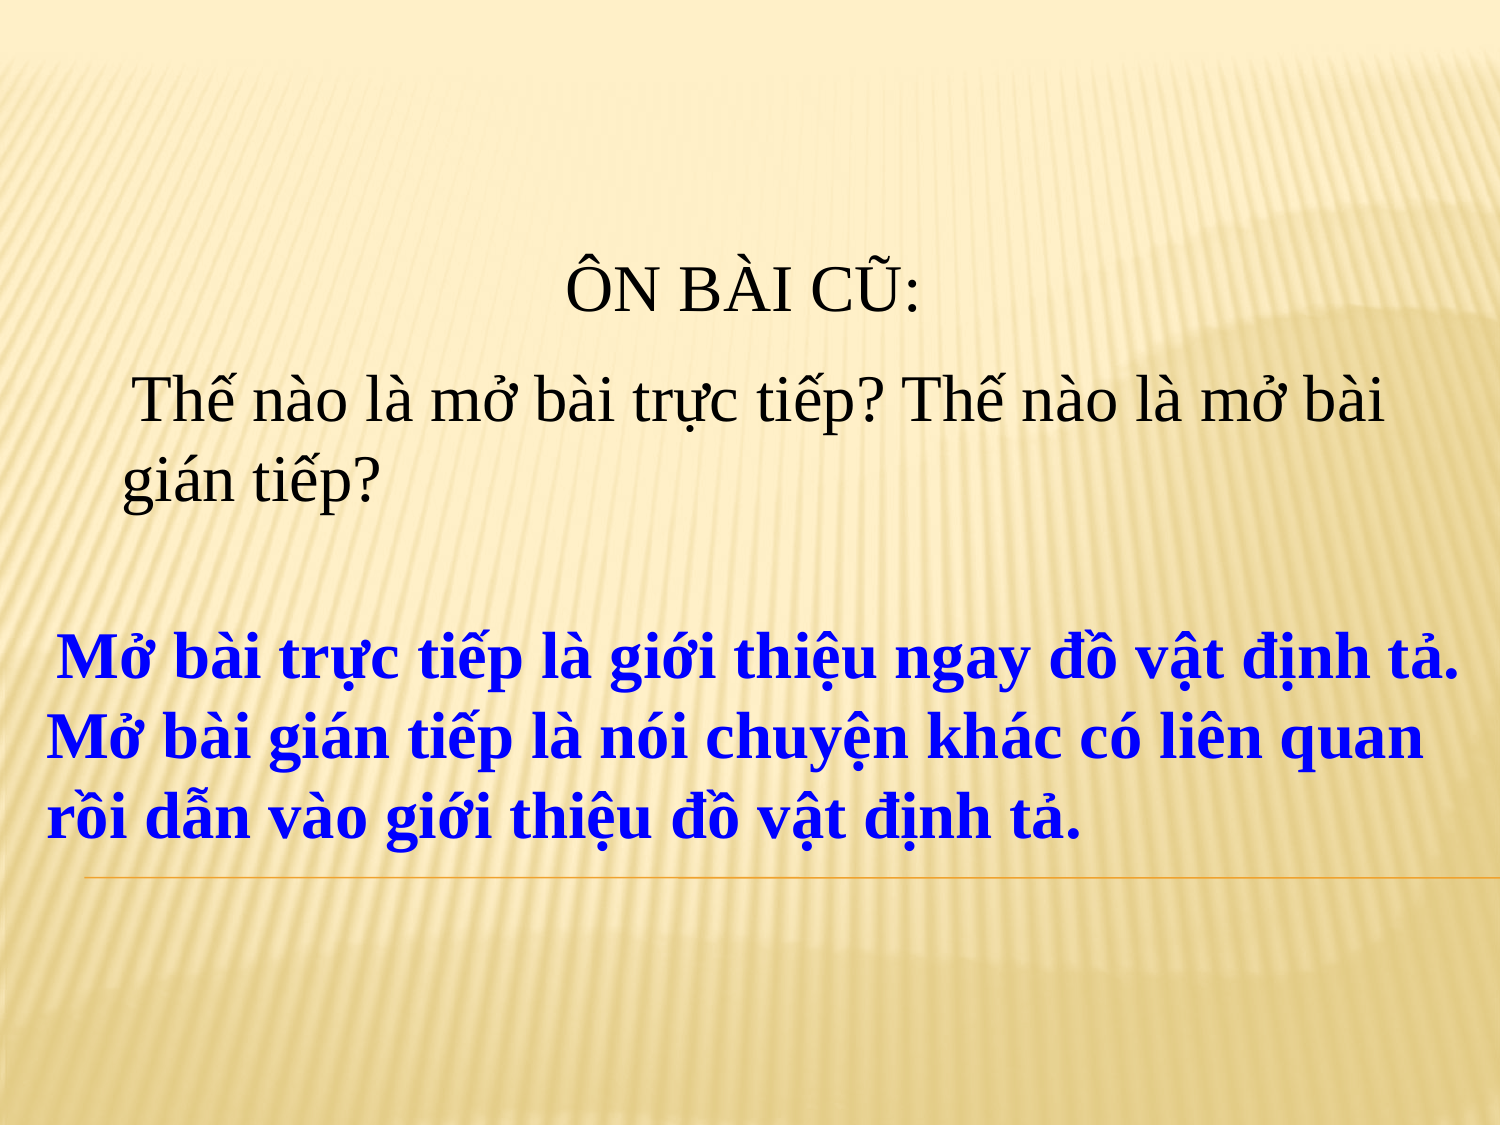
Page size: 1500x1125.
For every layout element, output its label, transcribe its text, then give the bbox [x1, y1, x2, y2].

text_box Mở bài trực tiếp là giới thiệu ngay đồ vật định tả. Mở bài gián tiếp là nói chuyện khác có liên quan rồi dẫn vào giới thiệu đồ vật định tả. [0, 524, 1488, 940]
text_box ÔN BÀI CŨ: Thế nào là mở bài trực tiếp? Thế nào là mở bài gián tiếp? [50, 237, 1438, 523]
